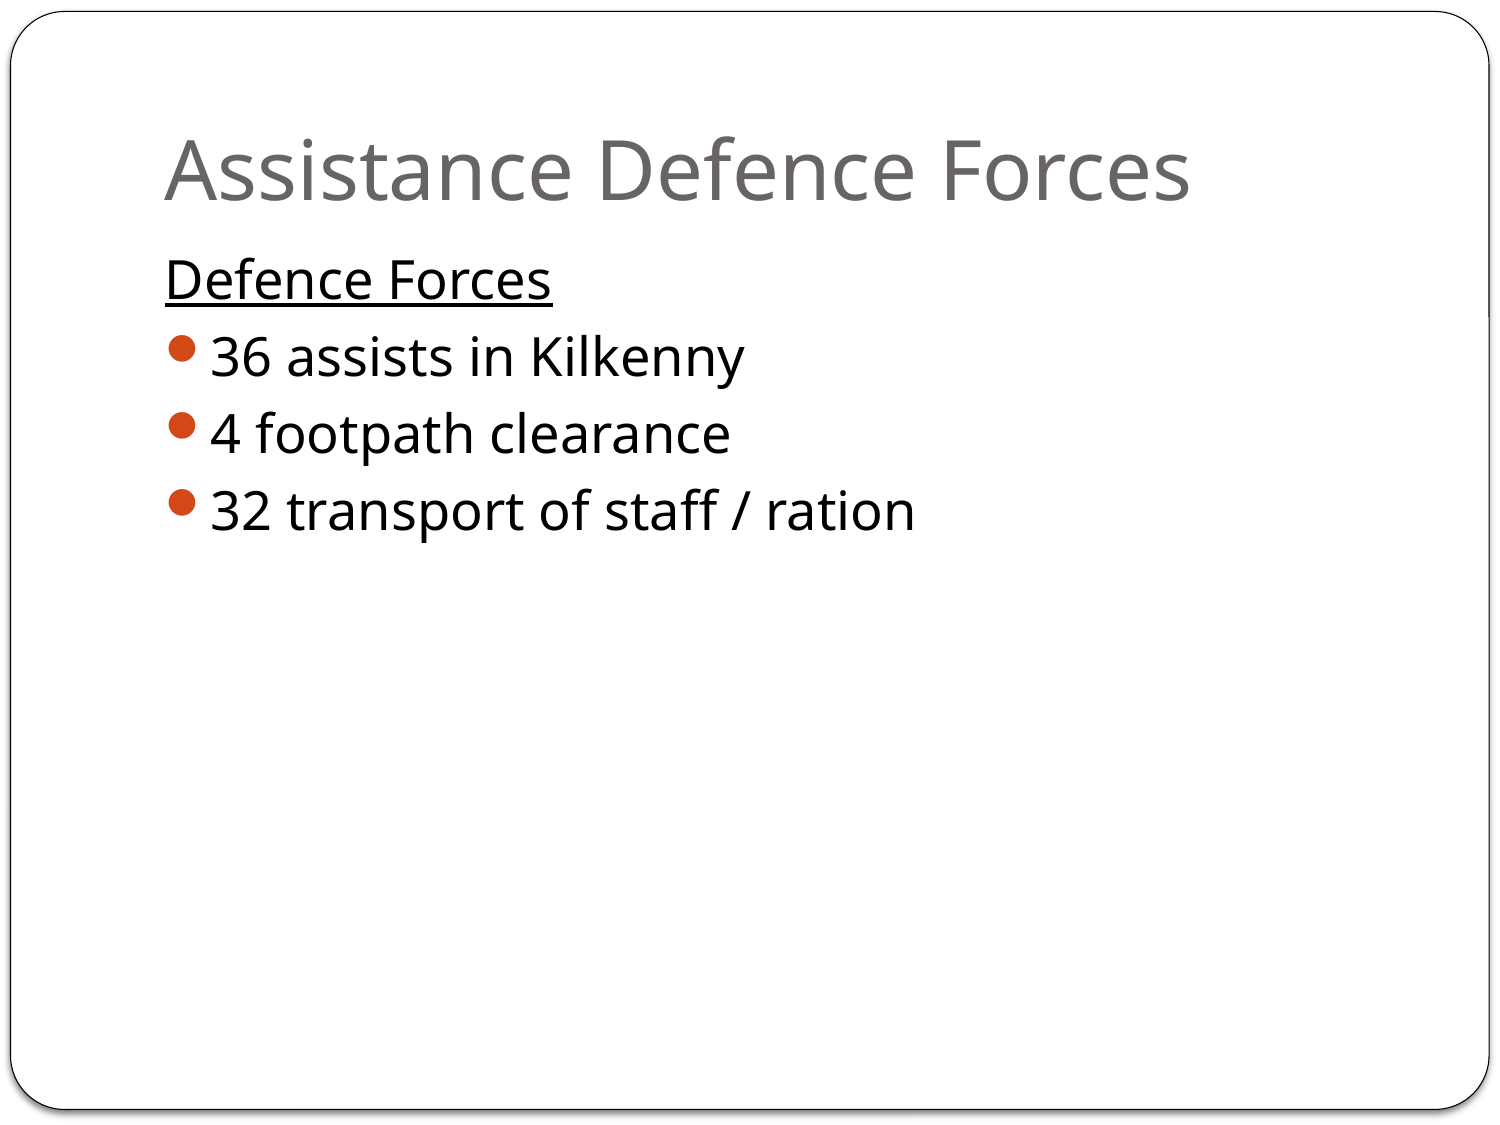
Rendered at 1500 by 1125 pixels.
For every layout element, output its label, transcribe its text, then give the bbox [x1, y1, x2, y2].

title Assistance Defence Forces [150, 45, 1425, 233]
list Defence Forces 36 assists in Kilkenny 4 footpath clearance 32 transport of staff / ration [150, 237, 1425, 988]
